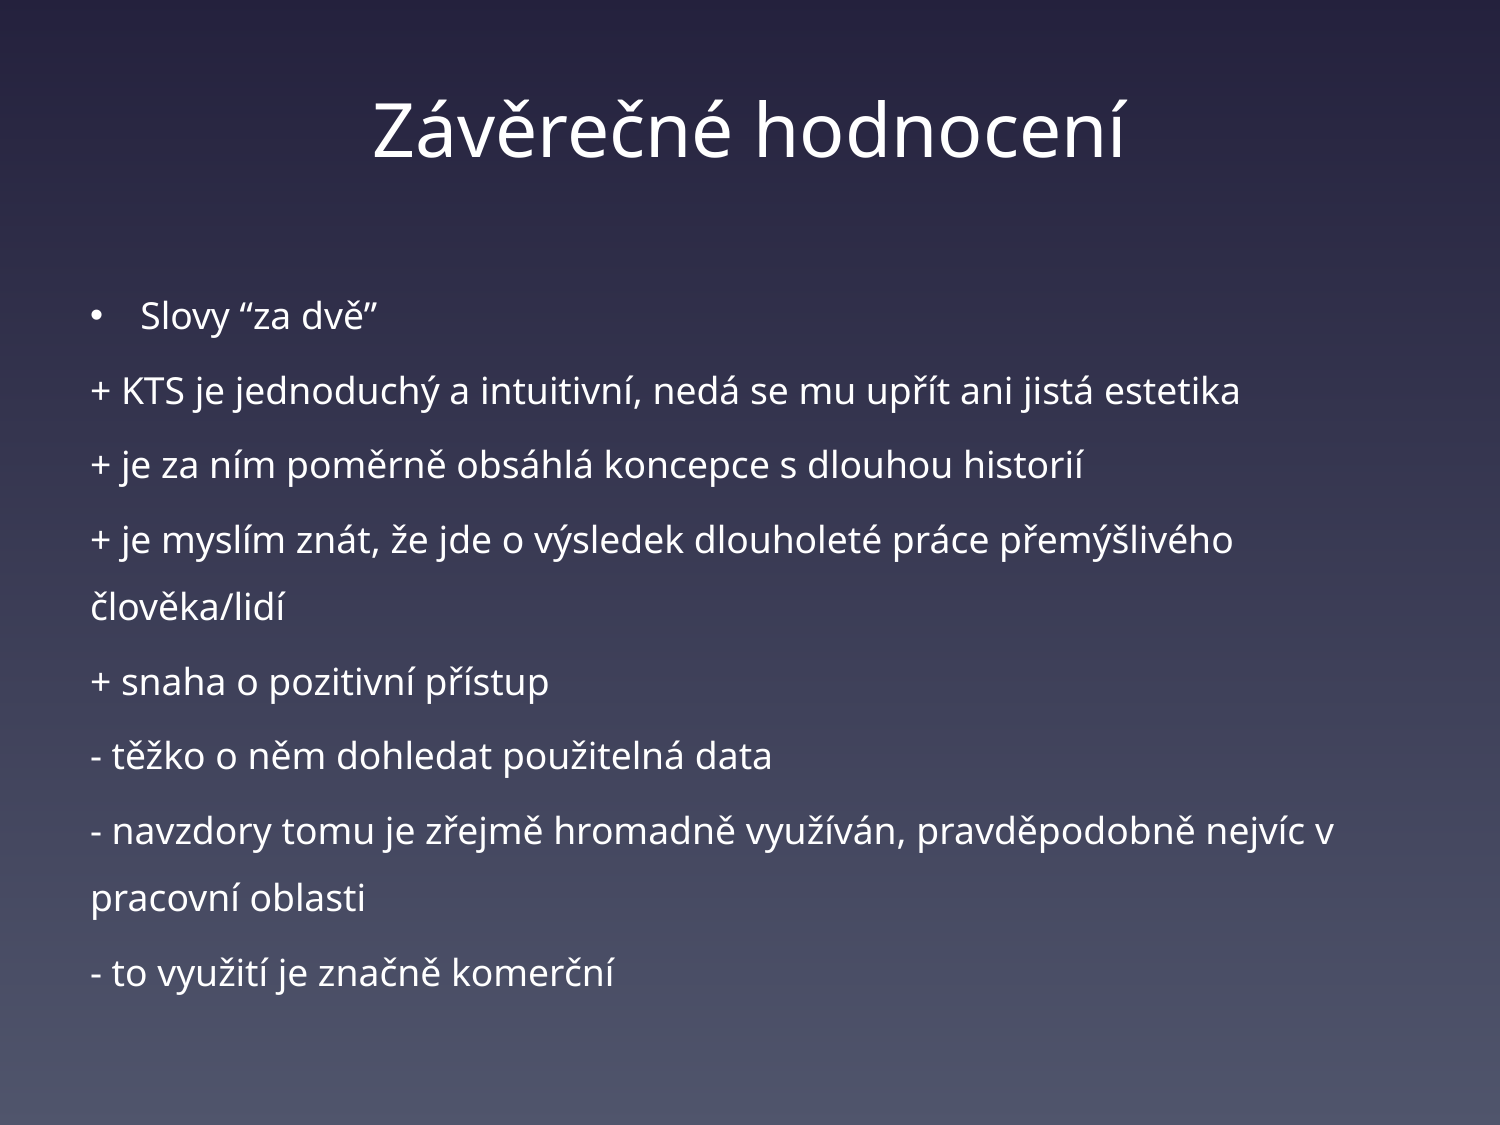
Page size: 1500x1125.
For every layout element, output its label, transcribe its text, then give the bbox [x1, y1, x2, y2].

list Slovy “za dvě” + KTS je jednoduchý a intuitivní, nedá se mu upřít ani jistá estetika + je za ním poměrně obsáhlá koncepce s dlouhou historií + je myslím znát, že jde o výsledek dlouholeté práce přemýšlivého člověka/lidí + snaha o pozitivní přístup - těžko o něm dohledat použitelná data - navzdory tomu je zřejmě hromadně využíván, pravděpodobně nejvíc v pracovní oblasti - to využití je značně komerční [75, 262, 1425, 1005]
title Závěrečné hodnocení [75, 75, 1425, 262]
